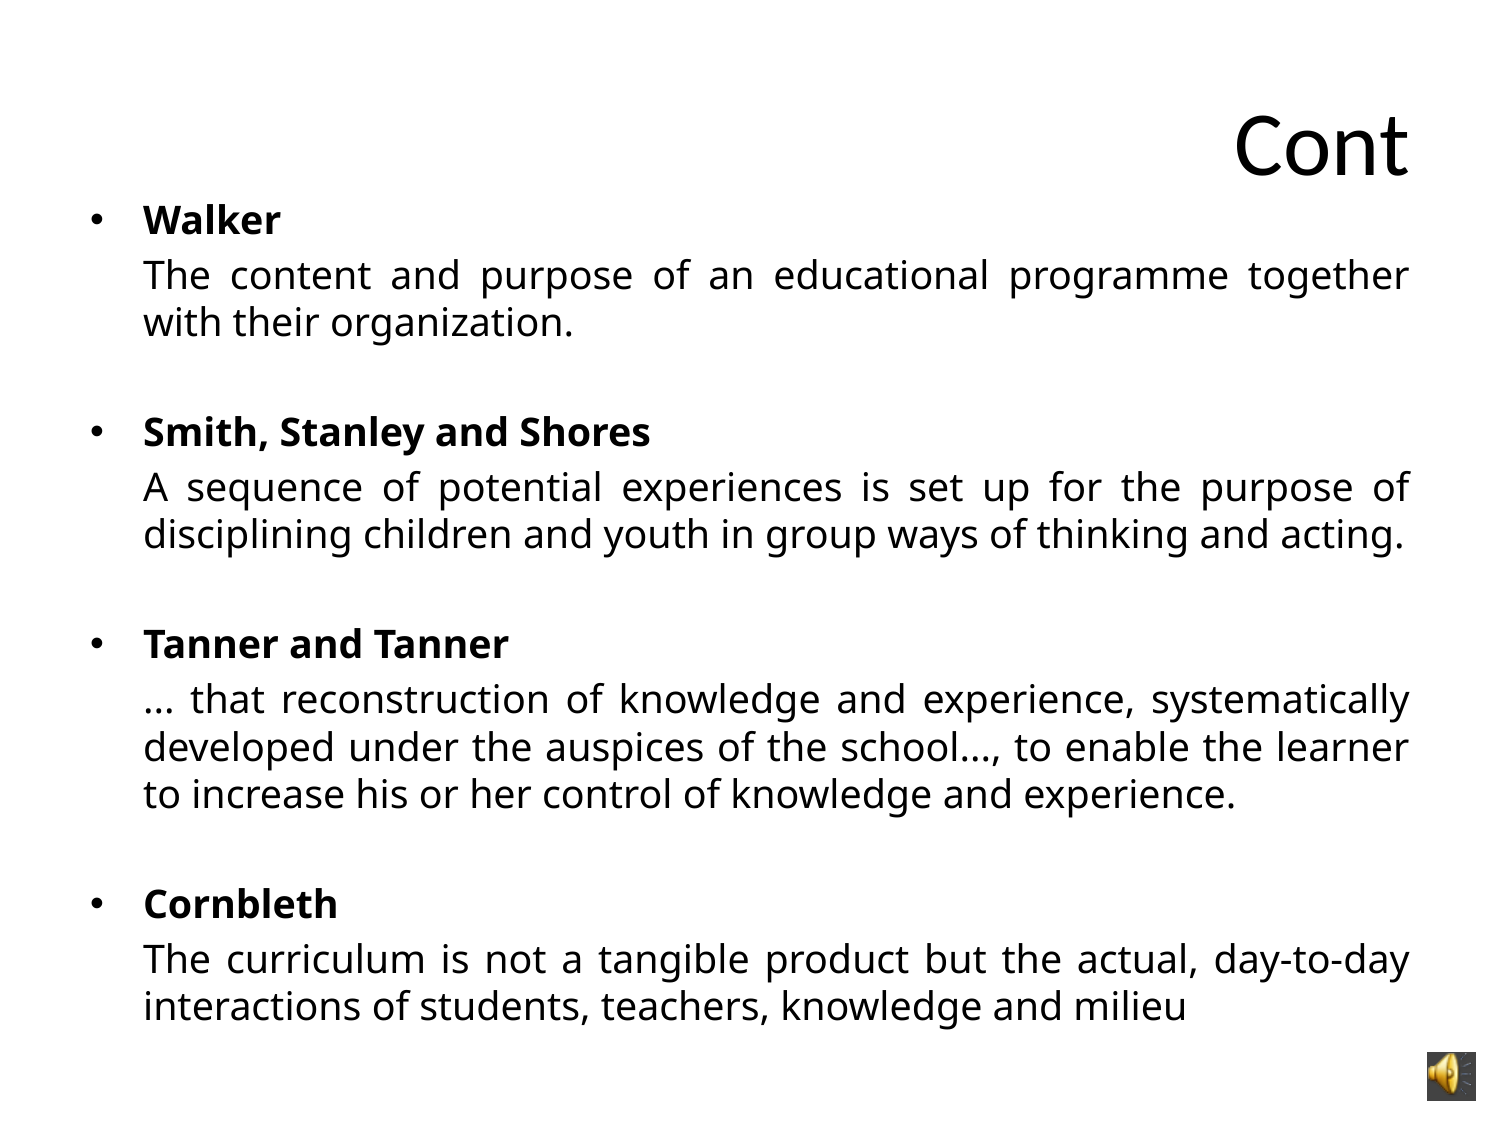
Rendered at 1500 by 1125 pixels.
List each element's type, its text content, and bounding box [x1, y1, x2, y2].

list Walker The content and purpose of an educational programme together with their organization. Smith, Stanley and Shores A sequence of potential experiences is set up for the purpose of disciplining children and youth in group ways of thinking and acting. Tanner and Tanner ... that reconstruction of knowledge and experience, systematically developed under the auspices of the school..., to enable the learner to increase his or her control of knowledge and experience. Cornbleth The curriculum is not a tangible product but the actual, day-to-day interactions of students, teachers, knowledge and milieu [75, 187, 1425, 1075]
title Cont [75, 45, 1425, 187]
picture [1426, 1051, 1477, 1102]
